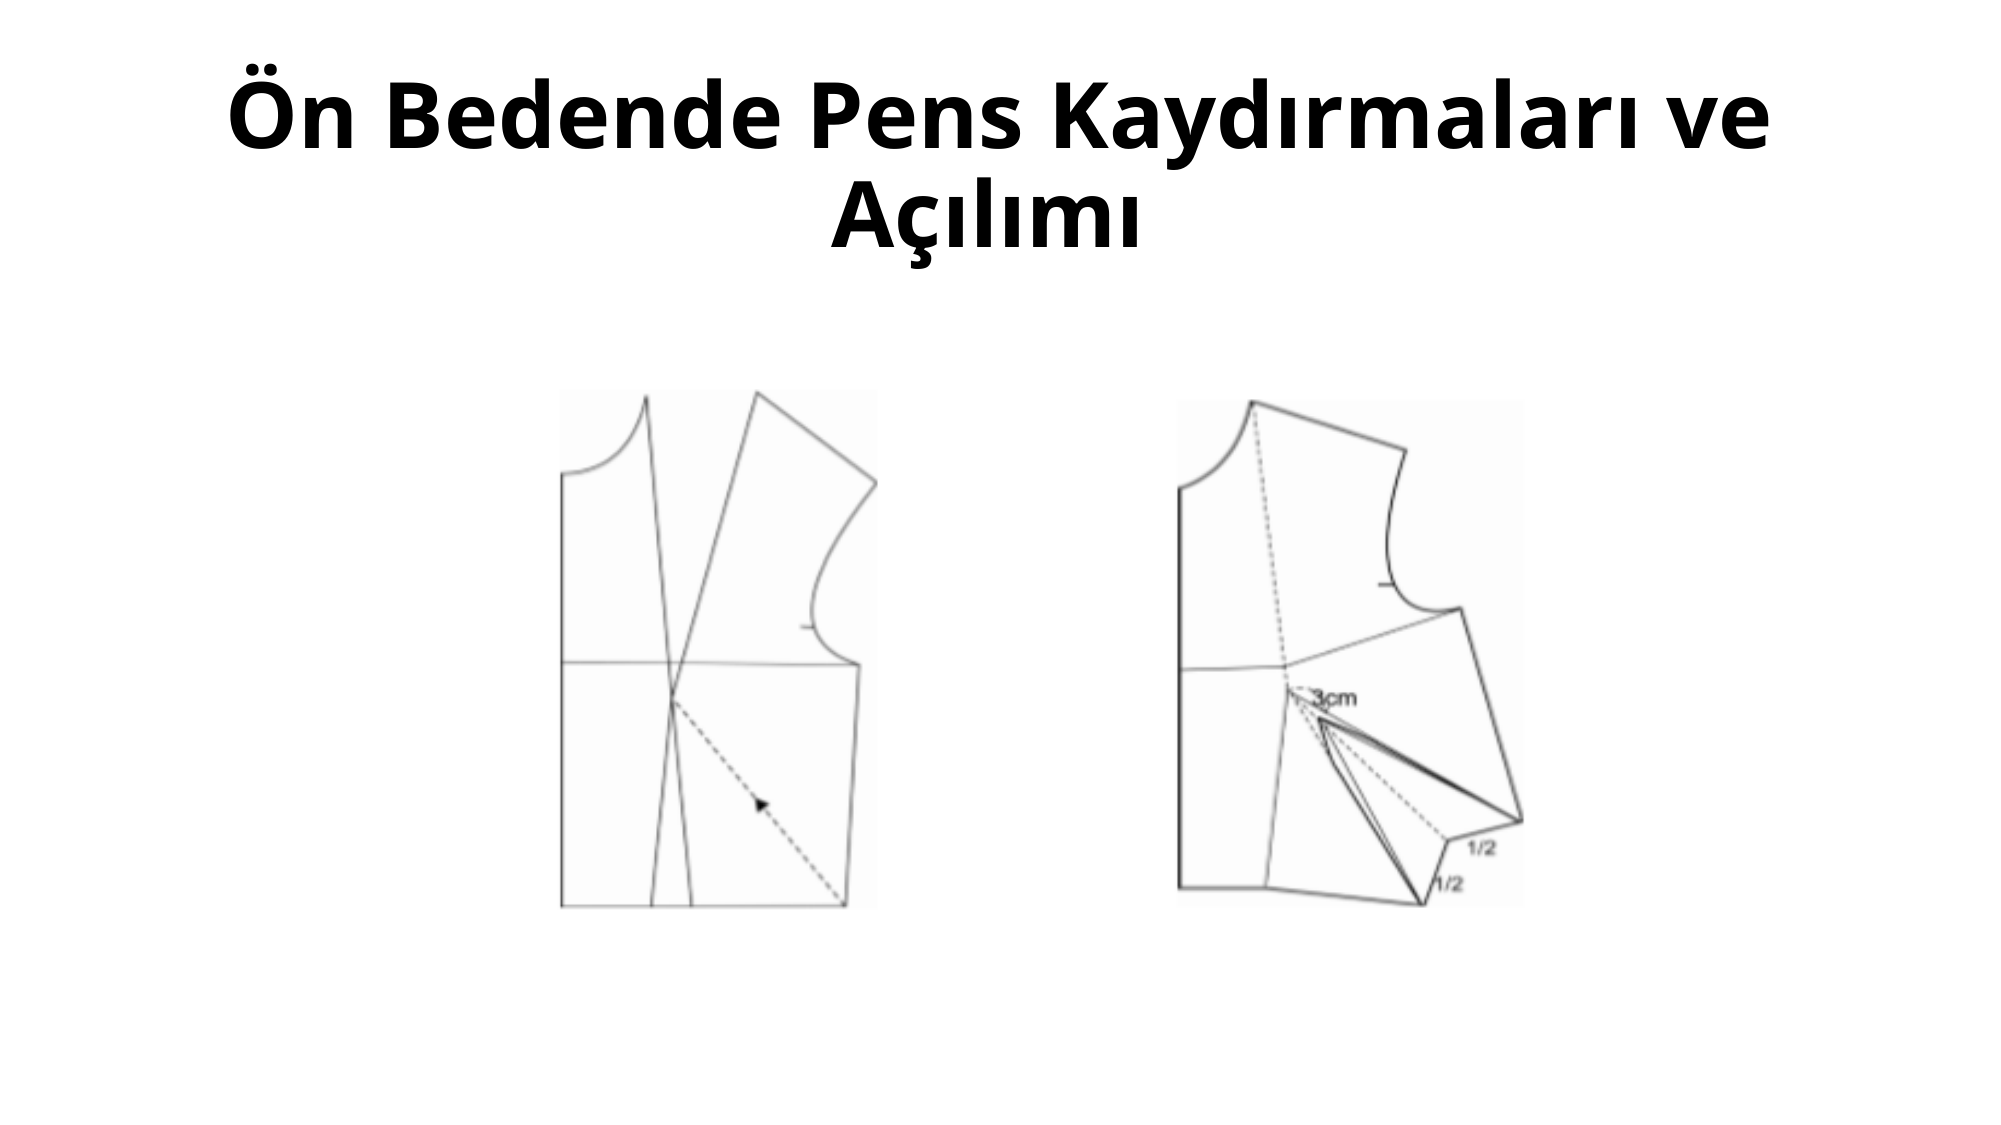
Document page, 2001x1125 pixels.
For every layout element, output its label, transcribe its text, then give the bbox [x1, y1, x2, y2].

picture [1130, 375, 1557, 930]
title Ön Bedende Pens Kaydırmaları ve Açılımı [137, 59, 1863, 278]
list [537, 375, 902, 930]
